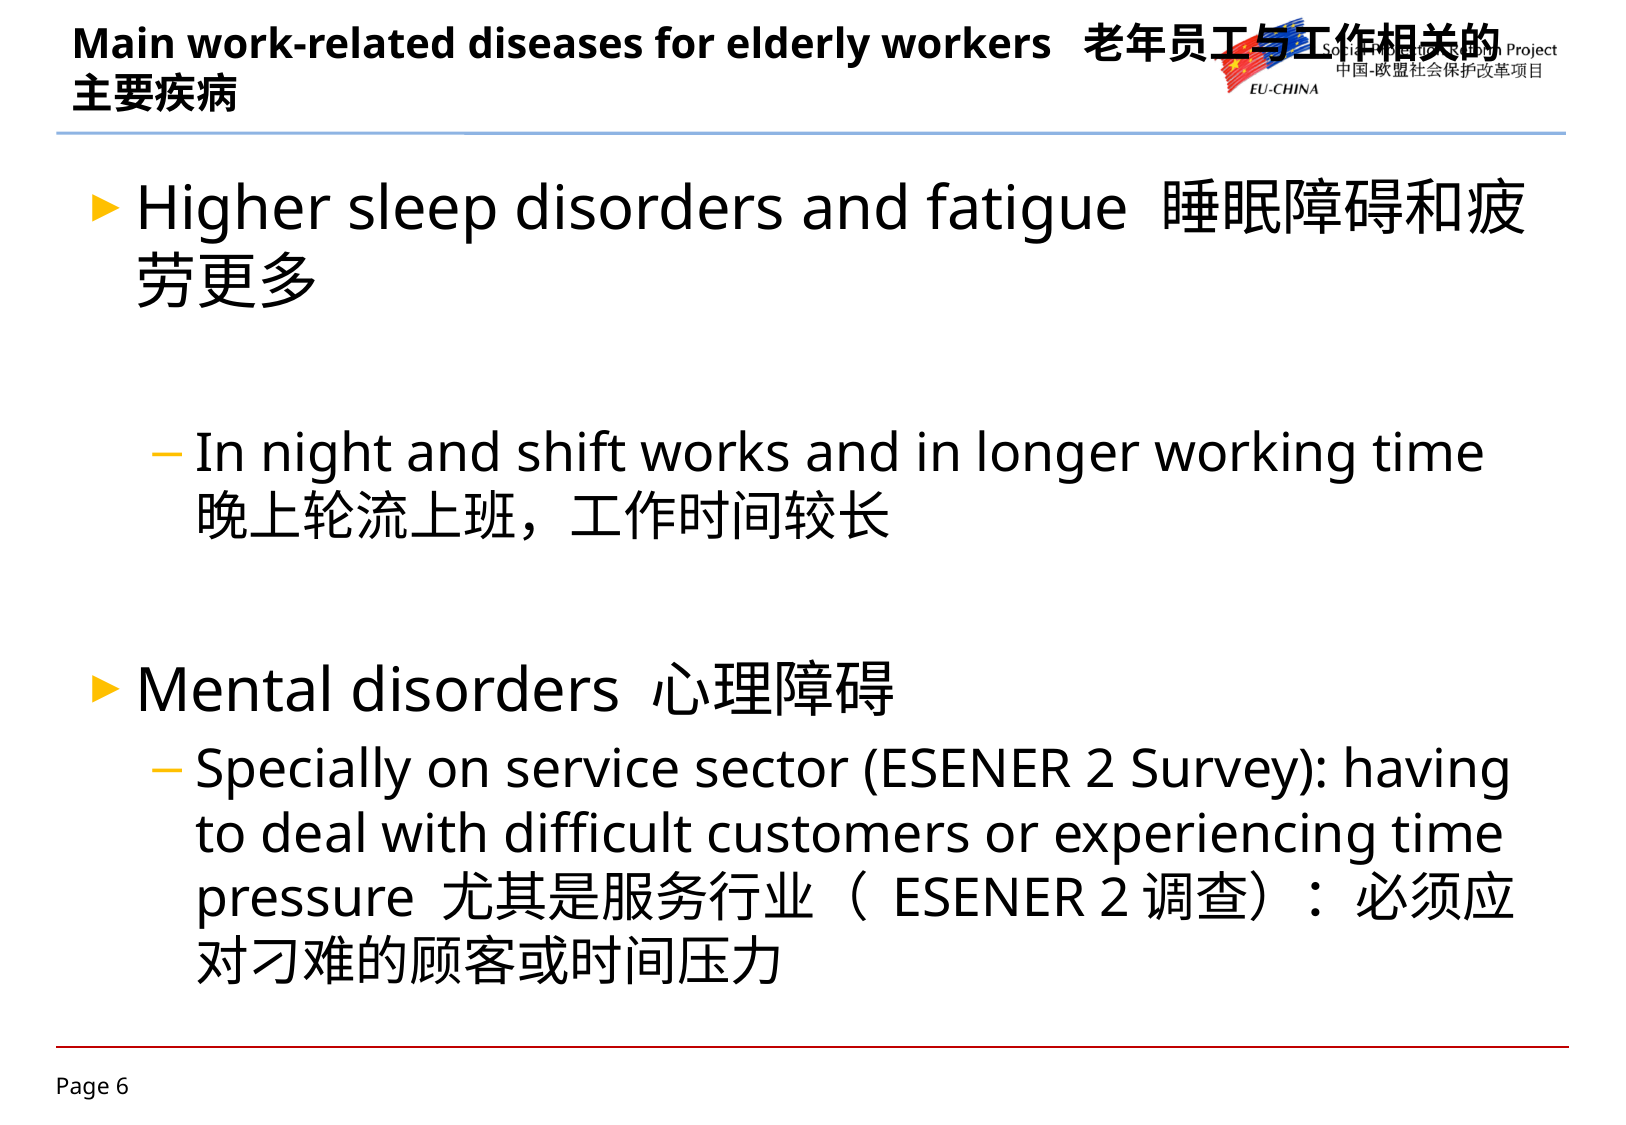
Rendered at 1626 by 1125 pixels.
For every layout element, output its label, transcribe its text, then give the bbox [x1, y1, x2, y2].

picture [1206, 10, 1567, 99]
list Higher sleep disorders and fatigue 睡眠障碍和疲劳更多 In night and shift works and in longer working time 晚上轮流上班，工作时间较长 Mental disorders 心理障碍 Specially on service sector (ESENER 2 Survey): having to deal with difficult customers or experiencing time pressure 尤其是服务行业（ ESENER 2调查）：必须应对刁难的顾客或时间压力 [68, 160, 1544, 1005]
title Main work-related diseases for elderly workers 老年员工与工作相关的主要疾病 [56, 13, 1544, 120]
